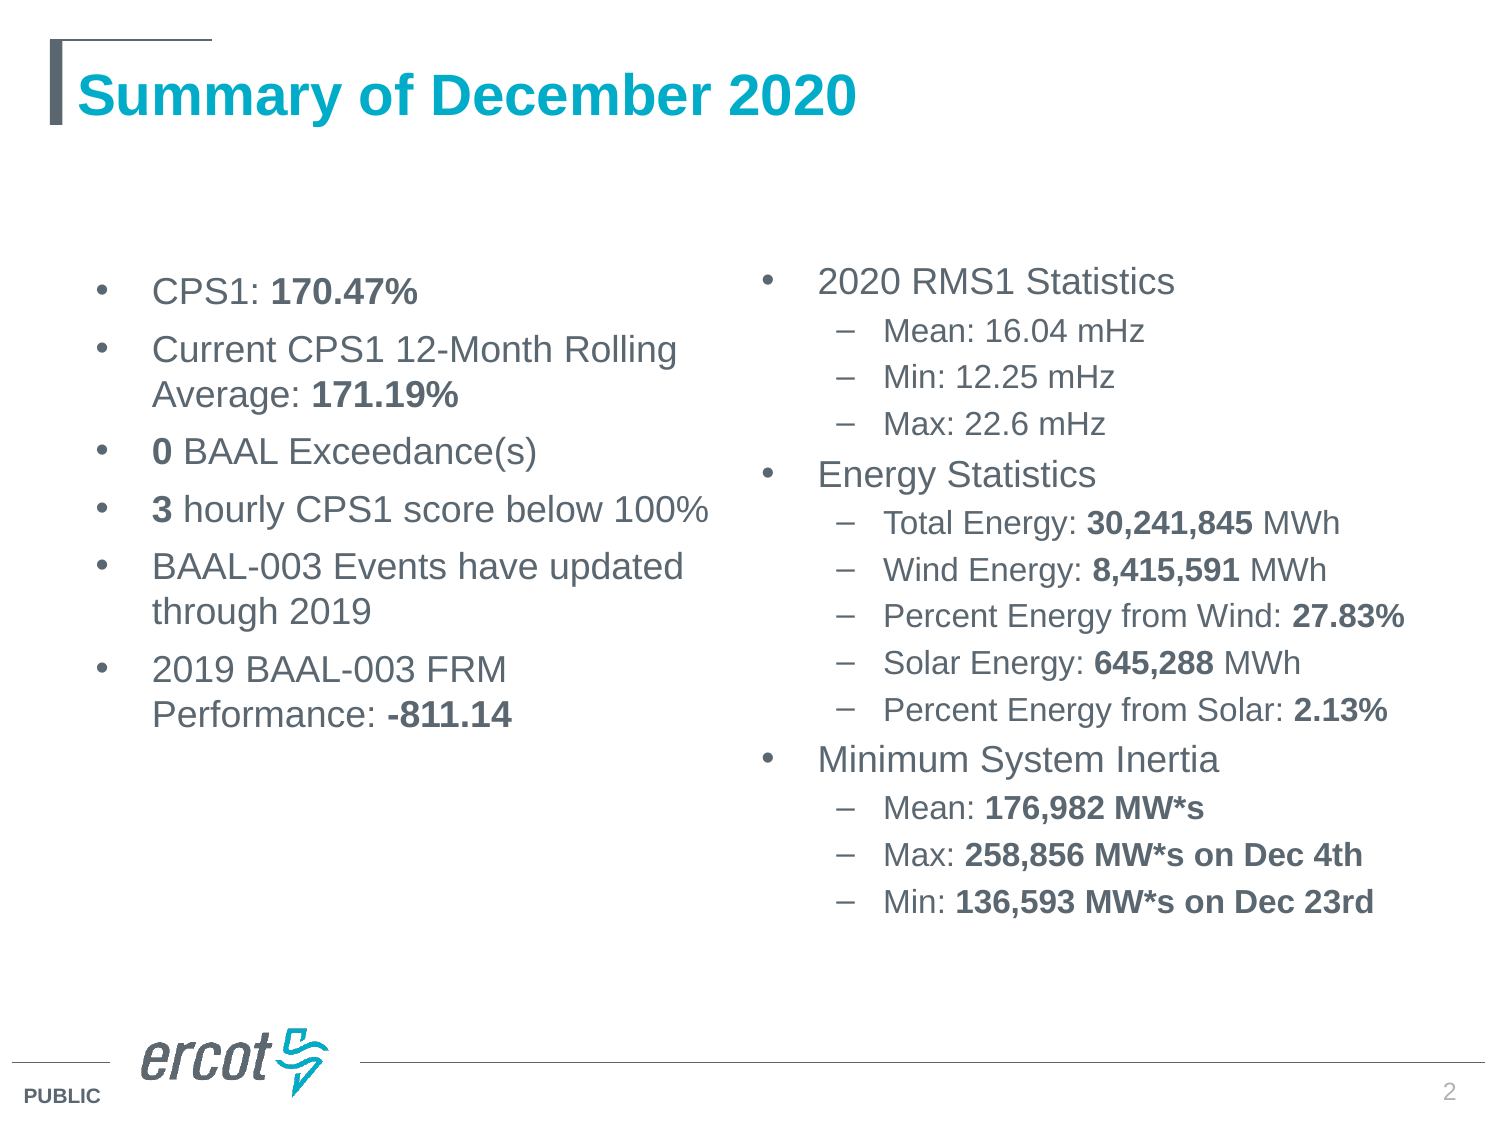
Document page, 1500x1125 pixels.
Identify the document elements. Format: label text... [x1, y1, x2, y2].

list CPS1: 170.47% Current CPS1 12-Month Rolling Average: 171.19% 0 BAAL Exceedance(s) 3 hourly CPS1 score below 100% BAAL-003 Events have updated through 2019 2019 BAAL-003 FRM Performance: -811.14 [80, 259, 756, 935]
slide_number 2 [1412, 1076, 1488, 1104]
picture [137, 1024, 332, 1100]
title Summary of December 2020 [62, 50, 1450, 118]
text_box 2020 RMS1 Statistics Mean: 16.04 mHz Min: 12.25 mHz Max: 22.6 mHz Energy Statistics Total Energy: 30,241,845 MWh Wind Energy: 8,415,591 MWh Percent Energy from Wind: 27.83% Solar Energy: 645,288 MWh Percent Energy from Solar: 2.13% Minimum System Inertia Mean: 176,982 MW*s Max: 258,856 MW*s on Dec 4th Min: 136,593 MW*s on Dec 23rd [746, 249, 1447, 925]
